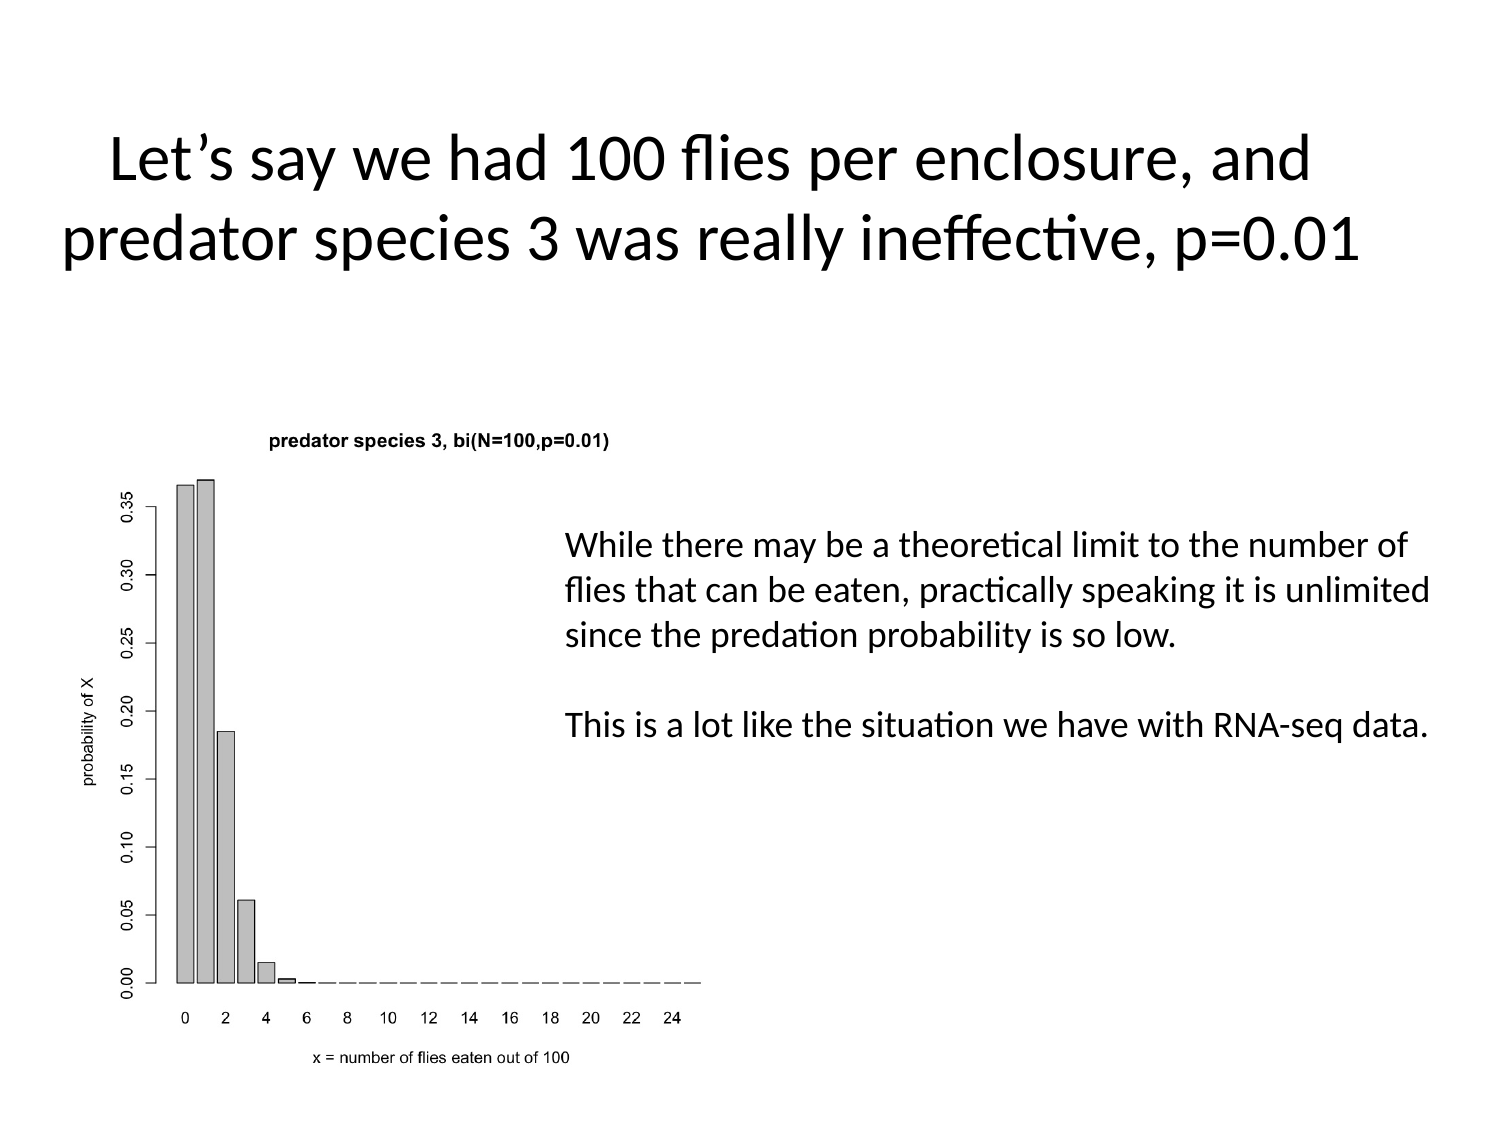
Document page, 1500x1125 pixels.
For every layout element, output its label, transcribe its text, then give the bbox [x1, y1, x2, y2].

title Let’s say we had 100 flies per enclosure, and predator species 3 was really ineffective, p=0.01 [37, 99, 1388, 288]
picture [74, 399, 763, 1088]
text_box While there may be a theoretical limit to the number of flies that can be eaten, practically speaking it is unlimited since the predation probability is so low. This is a lot like the situation we have with RNA-seq data. [766, 512, 1475, 753]
